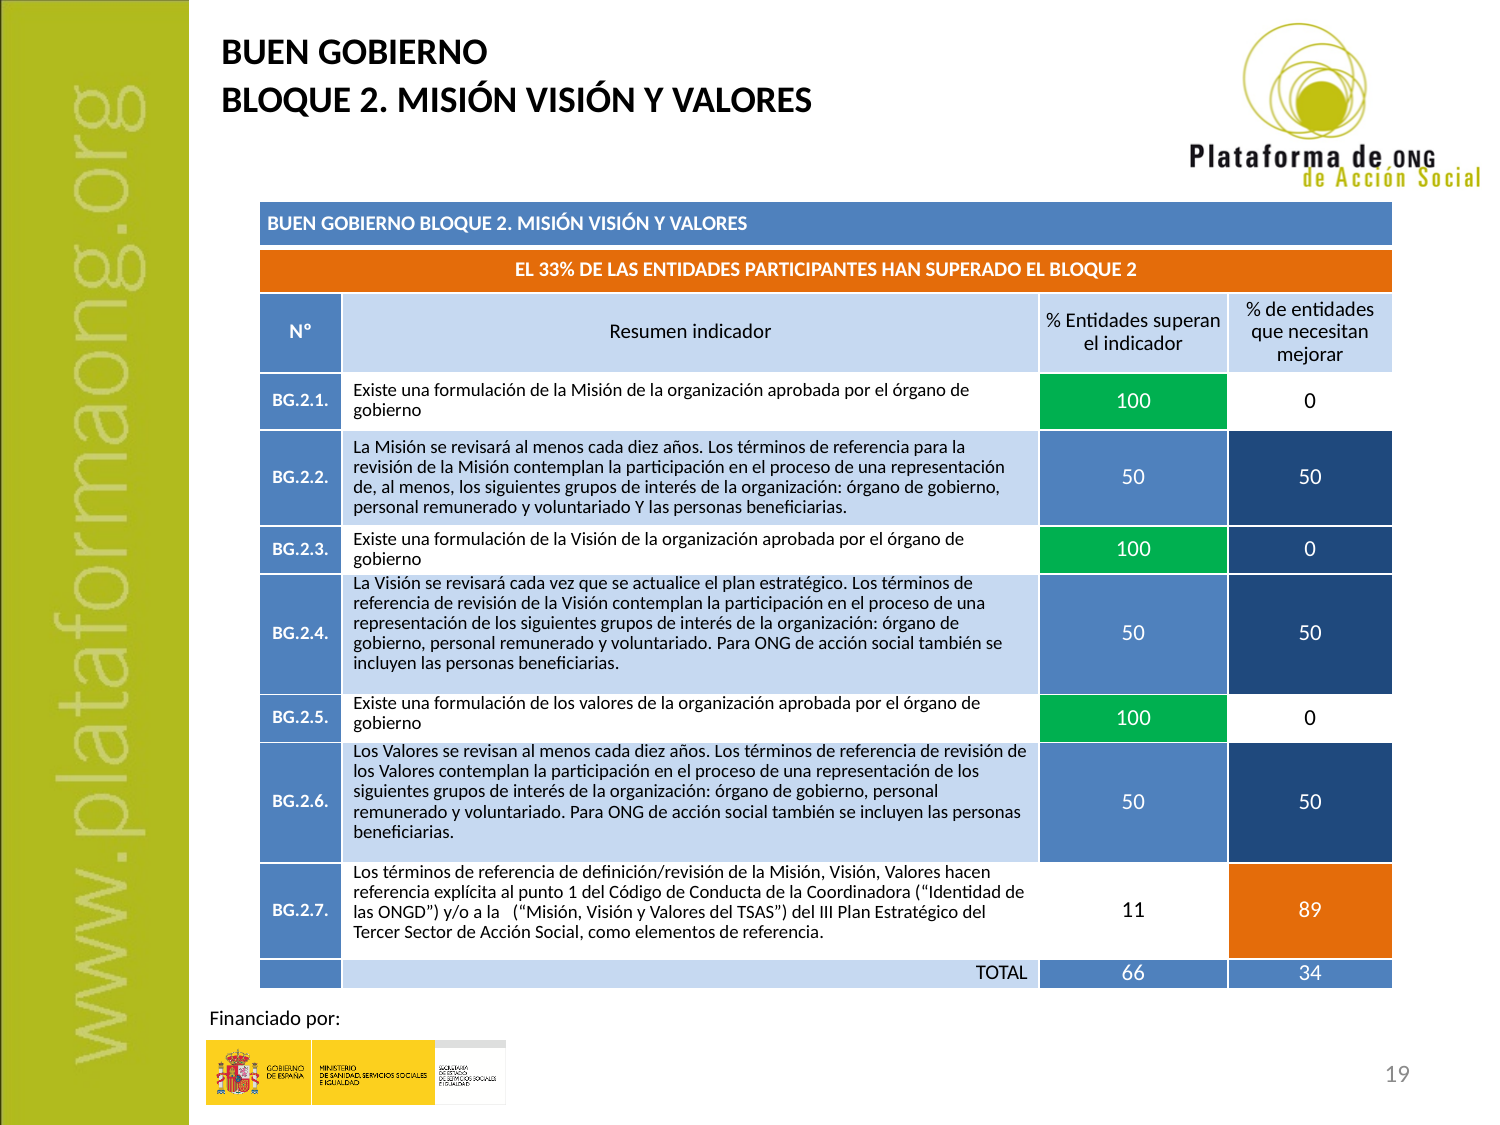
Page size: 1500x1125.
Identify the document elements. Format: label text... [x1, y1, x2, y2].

table_cell BG.2.7. [260, 864, 341, 958]
table_cell [260, 960, 341, 988]
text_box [194, 997, 507, 1106]
table_cell Resumen indicador [343, 294, 1038, 372]
table_cell 50 [1040, 431, 1227, 525]
table_cell 50 [1040, 575, 1227, 694]
table_cell 0 [1229, 695, 1392, 742]
table_cell Los Valores se revisan al menos cada diez años. Los términos de referencia de revisión de los Valores contemplan la participación en el proceso de una representación de los siguientes grupos de interés de la organización: órgano de gobierno, personal remunerado y voluntariado. Para ONG de acción social también se incluyen las personas beneficiarias. [343, 743, 1038, 862]
picture [1187, 126, 1483, 191]
table_cell Existe una formulación de los valores de la organización aprobada por el órgano de gobierno [343, 695, 1038, 742]
table_cell La Misión se revisará al menos cada diez años. Los términos de referencia para la revisión de la Misión contemplan la participación en el proceso de una representación de, al menos, los siguientes grupos de interés de la organización: órgano de gobierno, personal remunerado y voluntariado Y las personas beneficiarias. [343, 431, 1038, 525]
table_cell La Visión se revisará cada vez que se actualice el plan estratégico. Los términos de referencia de revisión de la Visión contemplan la participación en el proceso de una representación de los siguientes grupos de interés de la organización: órgano de gobierno, personal remunerado y voluntariado. Para ONG de acción social también se incluyen las personas beneficiarias. [343, 575, 1038, 694]
table_cell % de entidades que necesitan mejorar [1229, 294, 1392, 372]
table_cell Los términos de referencia de definición/revisión de la Misión, Visión, Valores hacen referencia explícita al punto 1 del Código de Conducta de la Coordinadora (“Identidad de las ONGD”) y/o a la (“Misión, Visión y Valores del TSAS”) del III Plan Estratégico del Tercer Sector de Acción Social, como elementos de referencia. [343, 864, 1038, 958]
table_cell BG.2.6. [260, 743, 341, 862]
picture [0, 0, 189, 1125]
table_cell 66 [1040, 960, 1227, 988]
text_box BUEN GOBIERNO BLOQUE 2. MISIÓN VISIÓN Y VALORES [206, 16, 1176, 128]
table_cell BG.2.4. [260, 575, 341, 694]
table_cell TOTAL [343, 960, 1038, 988]
table_cell % Entidades superan el indicador [1040, 294, 1227, 372]
table_cell 50 [1229, 431, 1392, 525]
table_cell Nº [260, 294, 341, 372]
table_cell 100 [1040, 527, 1227, 573]
table_cell 50 [1229, 743, 1392, 862]
table_cell 89 [1229, 864, 1392, 958]
table_cell 100 [1040, 374, 1227, 429]
table_cell BG.2.2. [260, 431, 341, 525]
slide_number 19 [1074, 1042, 1425, 1103]
table_cell 11 [1040, 864, 1227, 958]
table_header BUEN GOBIERNO BLOQUE 2. MISIÓN VISIÓN Y VALORES [260, 202, 1392, 245]
table_cell BG.2.5. [260, 695, 341, 742]
table_cell EL 33% DE LAS ENTIDADES PARTICIPANTES HAN SUPERADO EL BLOQUE 2 [260, 250, 1392, 292]
table_cell 0 [1229, 374, 1392, 429]
table_cell Existe una formulación de la Visión de la organización aprobada por el órgano de gobierno [343, 527, 1038, 573]
text_box [145, 0, 1500, 126]
table_cell 50 [1229, 575, 1392, 694]
table_cell 34 [1229, 960, 1392, 988]
table_cell BG.2.1. [260, 374, 341, 429]
table_cell 100 [1040, 695, 1227, 742]
table_cell Existe una formulación de la Misión de la organización aprobada por el órgano de gobierno [343, 374, 1038, 429]
table_cell BG.2.3. [260, 527, 341, 573]
table_cell 0 [1229, 527, 1392, 573]
table_cell 50 [1040, 743, 1227, 862]
